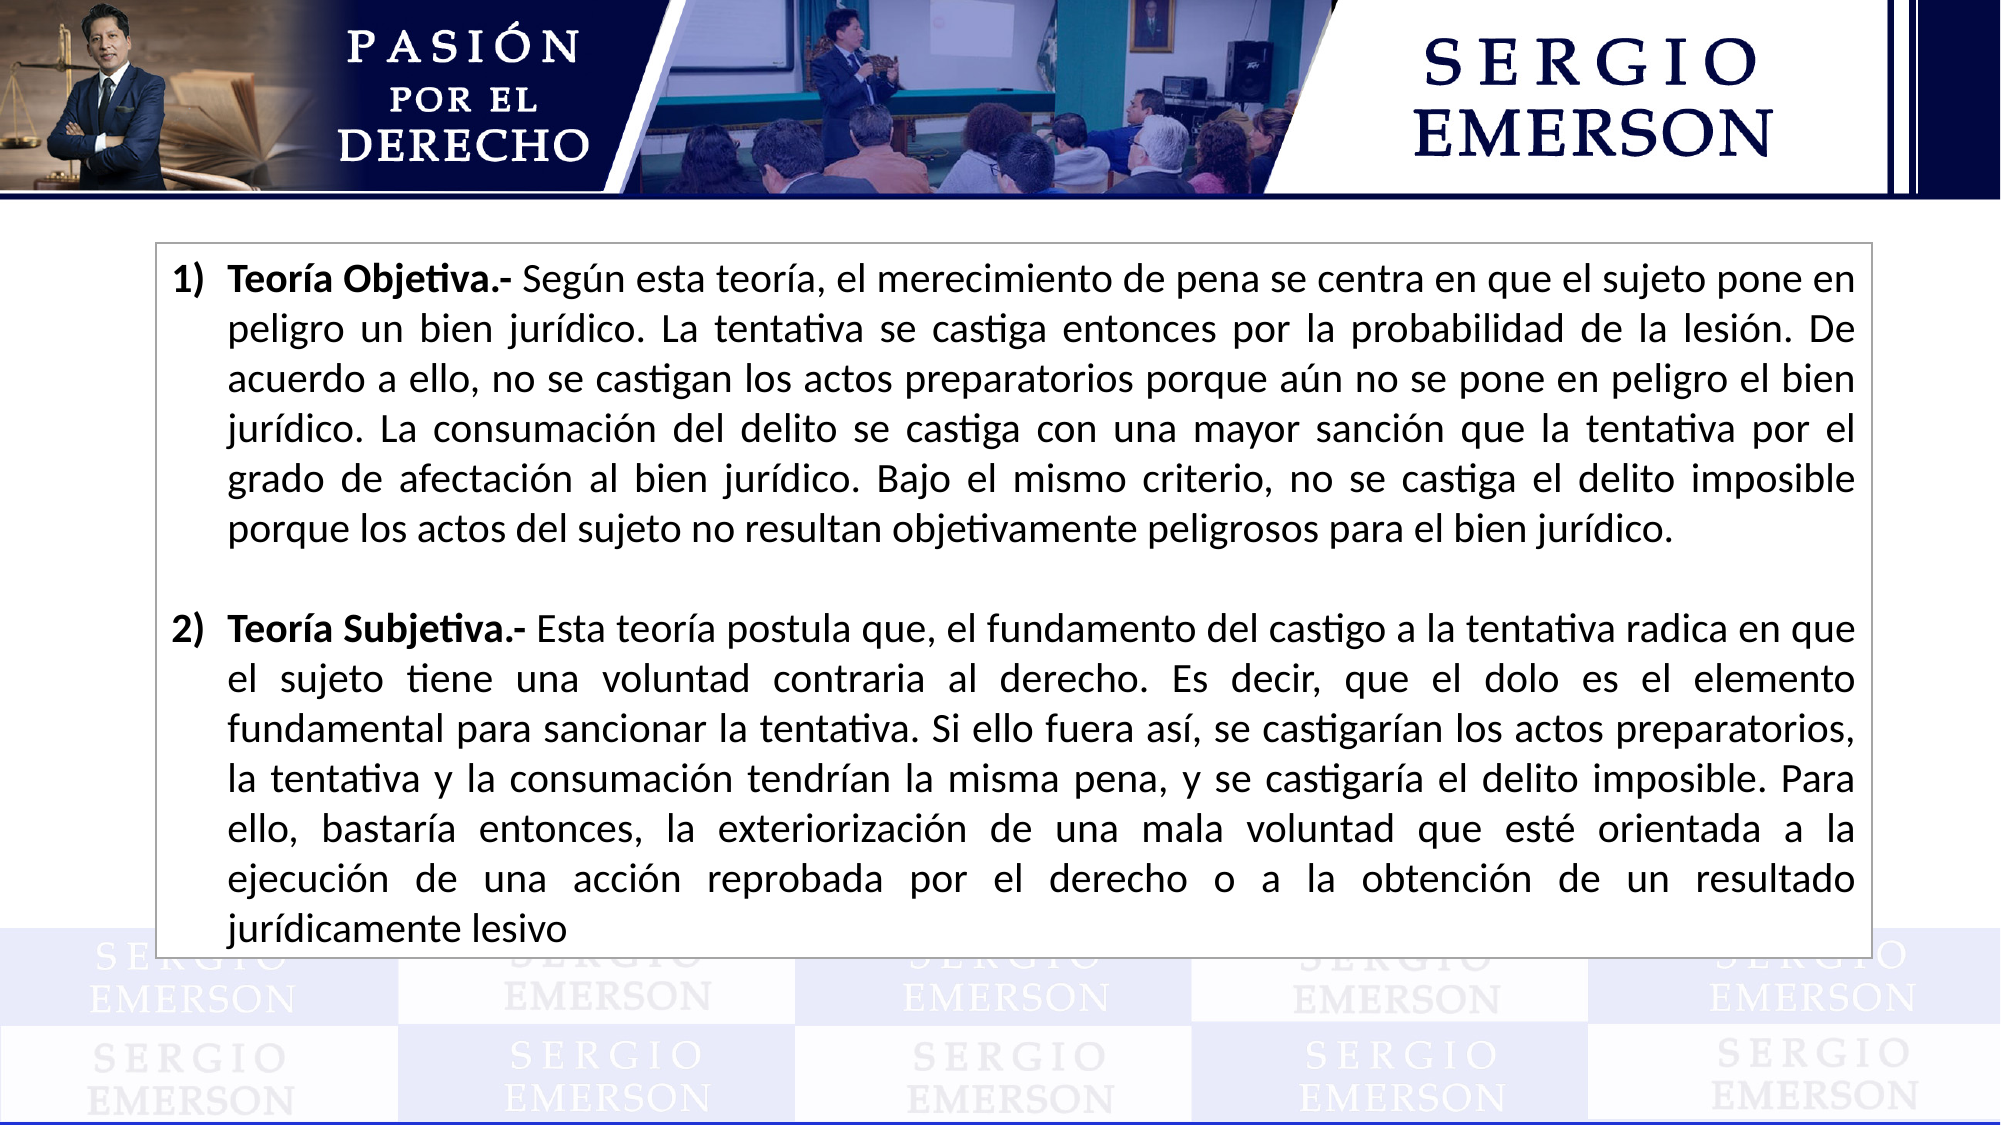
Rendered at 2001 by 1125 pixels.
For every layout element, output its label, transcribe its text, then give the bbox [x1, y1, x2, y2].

text_box Teoría Objetiva.- Según esta teoría, el merecimiento de pena se centra en que el sujeto pone en peligro un bien jurídico. La tentativa se castiga entonces por la probabilidad de la lesión. De acuerdo a ello, no se castigan los actos preparatorios porque aún no se pone en peligro el bien jurídico. La consumación del delito se castiga con una mayor sanción que la tentativa por el grado de afectación al bien jurídico. Bajo el mismo criterio, no se castiga el delito imposible porque los actos del sujeto no resultan objetivamente peligrosos para el bien jurídico. Teoría Subjetiva.- Esta teoría postula que, el fundamento del castigo a la tentativa radica en que el sujeto tiene una voluntad contraria al derecho. Es decir, que el dolo es el elemento fundamental para sancionar la tentativa. Si ello fuera así, se castigarían los actos preparatorios, la tentativa y la consumación tendrían la misma pena, y se castigaría el delito imposible. Para ello, bastaría entonces, la exteriorización de una mala voluntad que esté orientada a la ejecución de una acción reprobada por el derecho o a la obtención de un resultado jurídicamente lesivo [155, 242, 1873, 959]
picture [0, 0, 2001, 1125]
